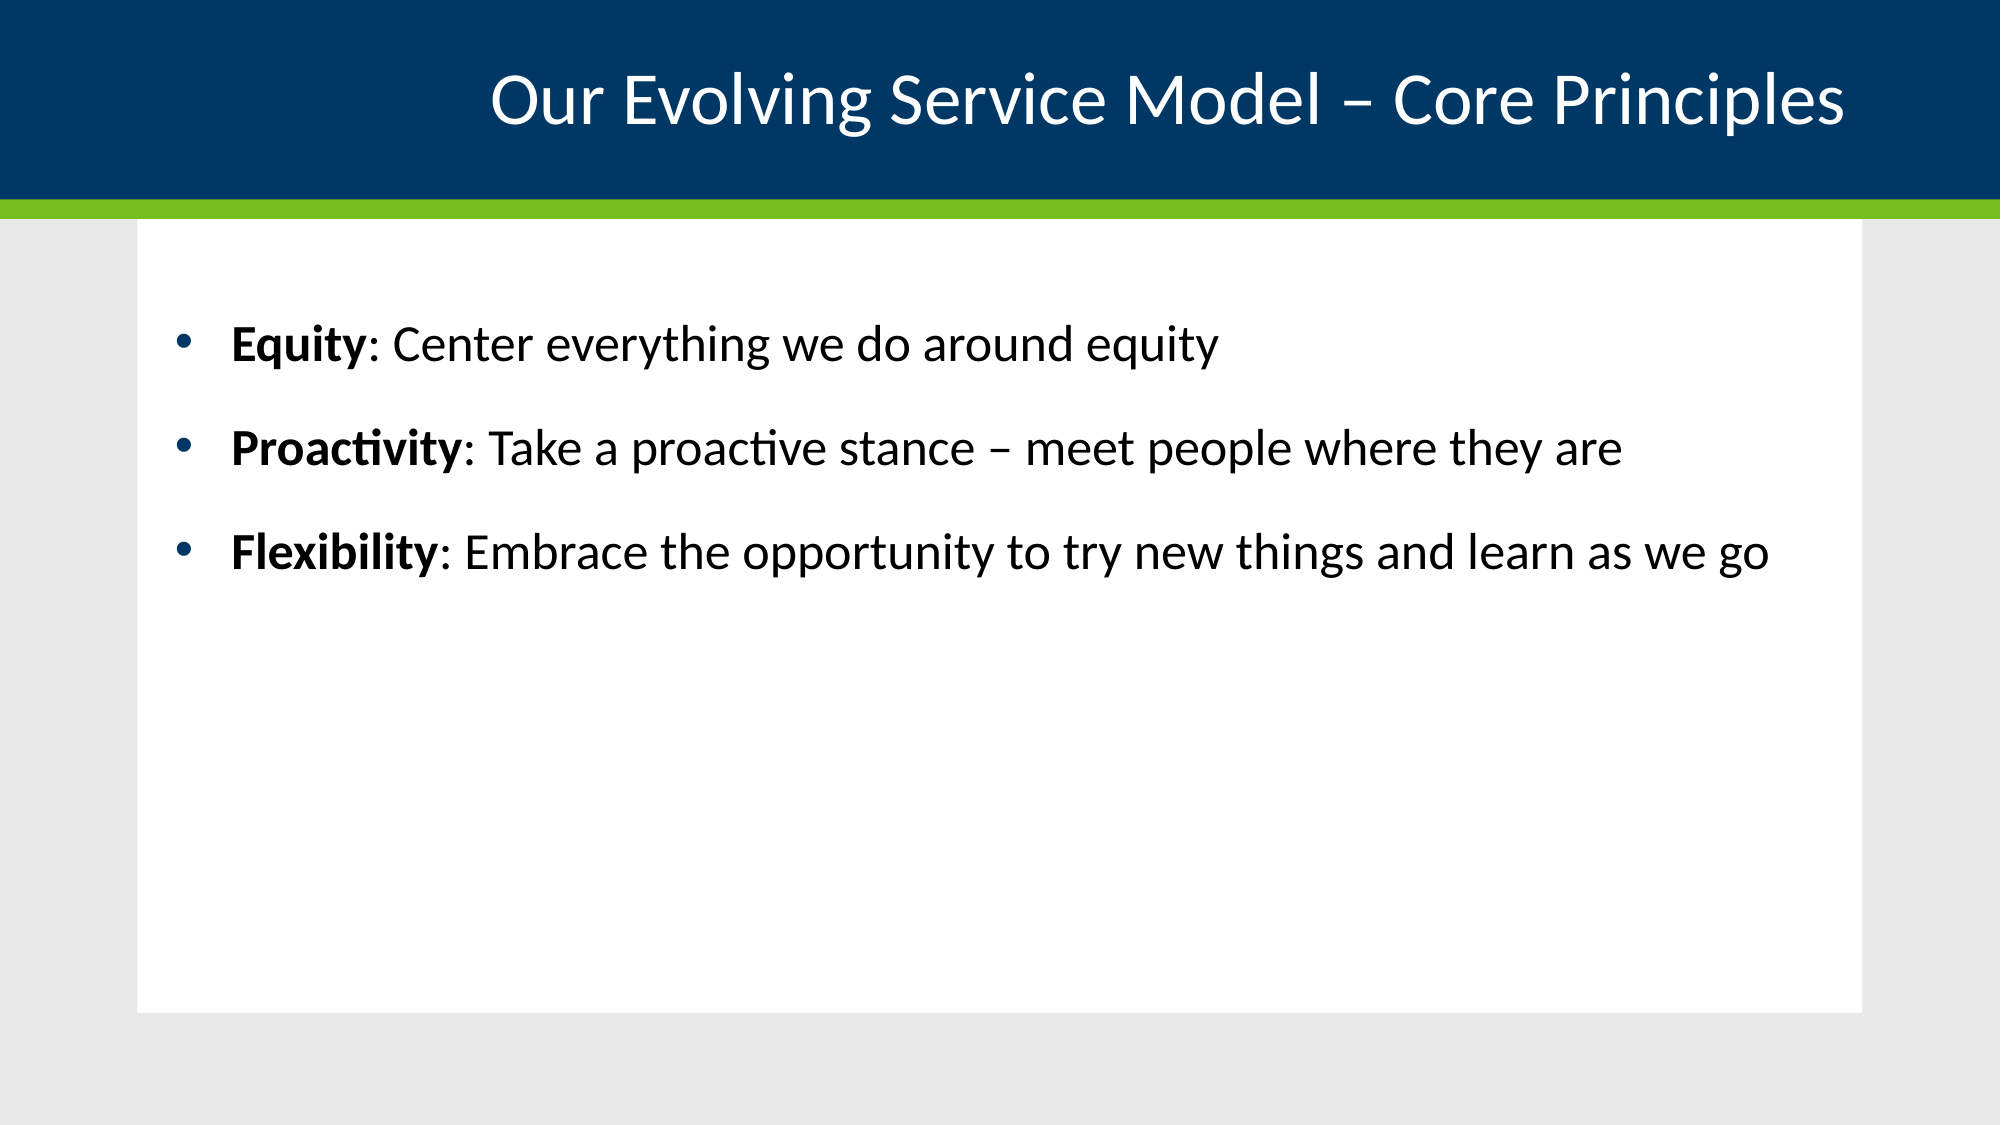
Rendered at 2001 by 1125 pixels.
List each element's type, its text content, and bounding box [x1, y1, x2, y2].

title Our Evolving Service Model – Core Principles [137, 24, 1863, 175]
list Equity: Center everything we do around equity Proactivity: Take a proactive stance – meet people where they are Flexibility: Embrace the opportunity to try new things and learn as we go [137, 219, 1863, 1014]
